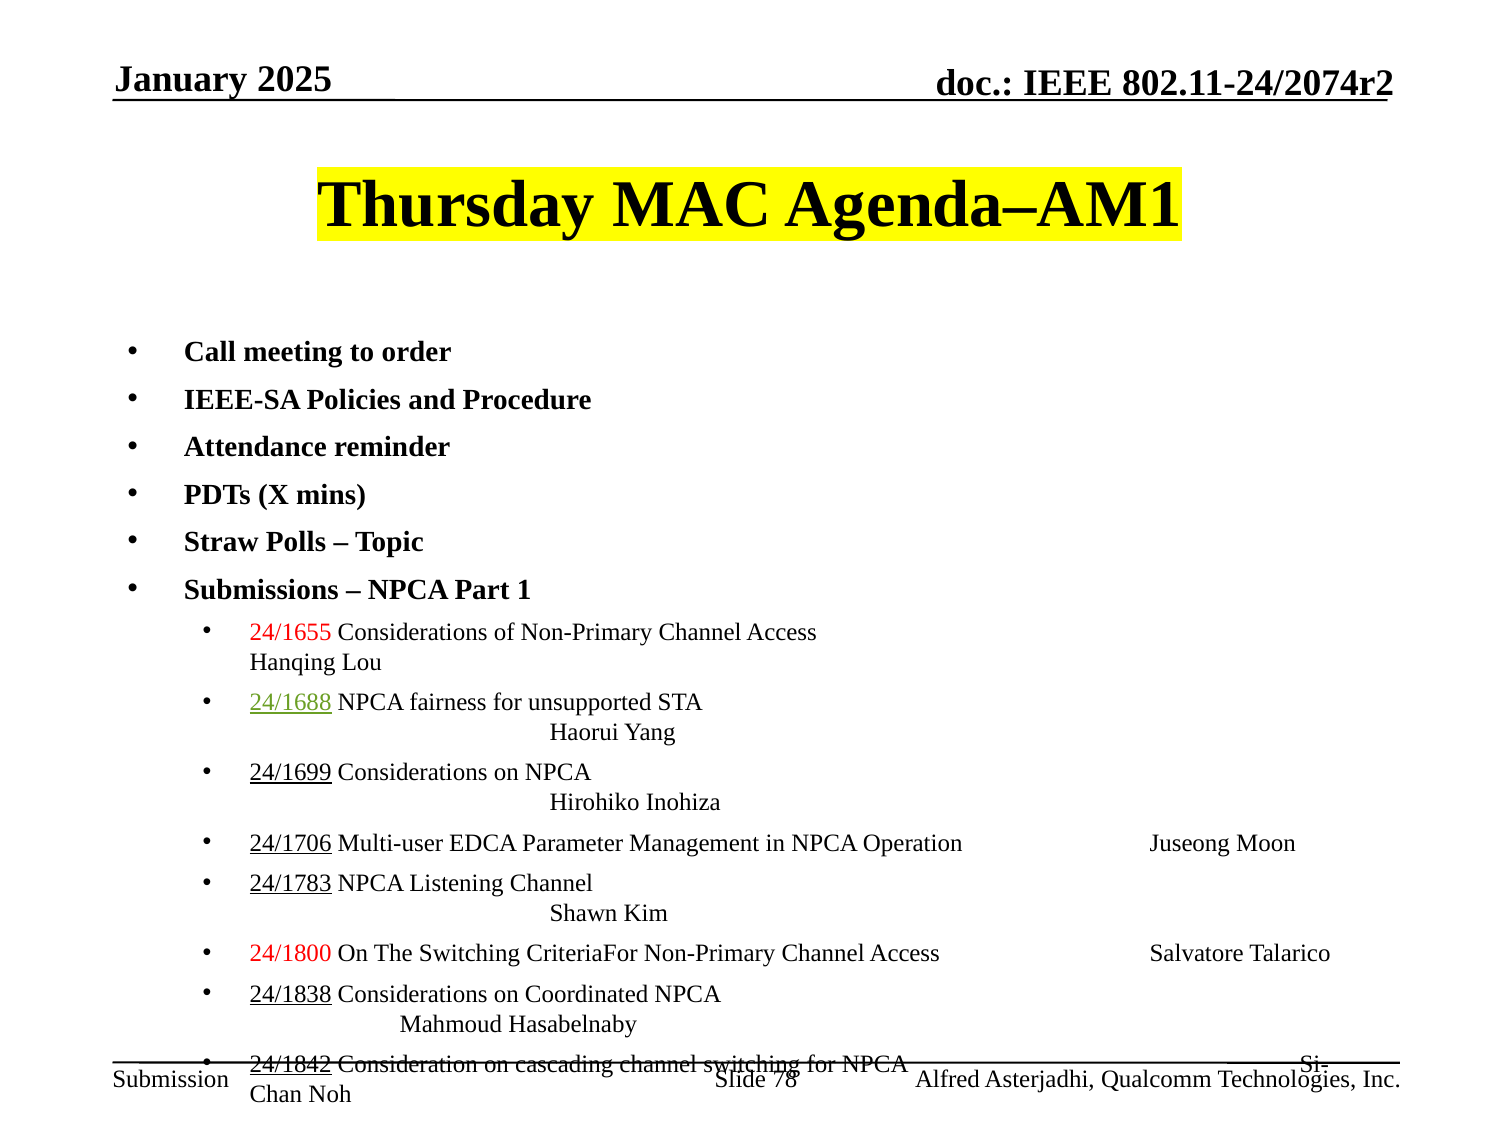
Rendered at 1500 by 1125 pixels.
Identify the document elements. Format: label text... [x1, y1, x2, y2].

footer Alfred Asterjadhi, Qualcomm Technologies, Inc. [878, 1061, 1402, 1093]
title Thursday MAC Agenda–AM1 [112, 112, 1388, 288]
list Call meeting to order IEEE-SA Policies and Procedure Attendance reminder PDTs (X mins) Straw Polls – Topic Submissions – NPCA Part 1 24/1655 Considerations of Non-Primary Channel Access Hanqing Lou 24/1688 NPCA fairness for unsupported STA Haorui Yang 24/1699 Considerations on NPCA Hirohiko Inohiza 24/1706 Multi-user EDCA Parameter Management in NPCA Operation Juseong Moon 24/1783 NPCA Listening Channel Shawn Kim 24/1800 On The Switching Criteria​For Non-Primary Channel Access Salvatore Talarico 24/1838 Considerations on Coordinated NPCA Mahmoud Hasabelnaby 24/1842 Consideration on cascading channel switching for NPCA Si-Chan Noh AoB: Recess [112, 324, 1388, 1063]
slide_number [114, 54, 423, 100]
slide_number Slide 78 [712, 1061, 800, 1123]
